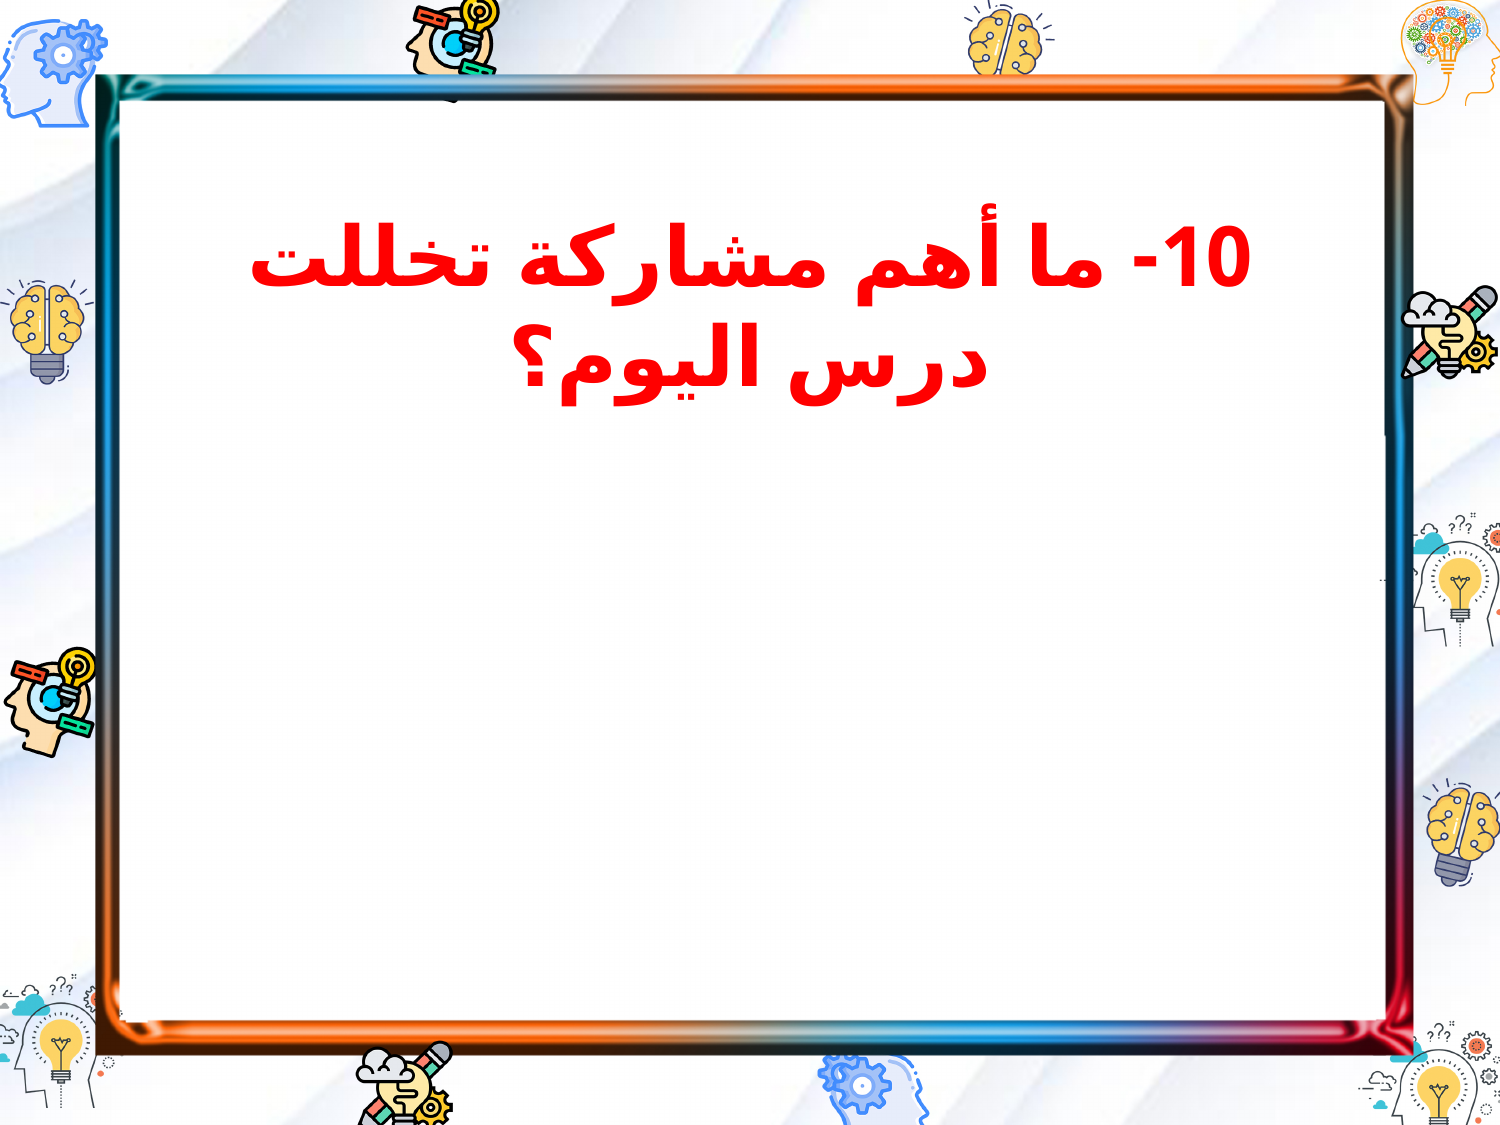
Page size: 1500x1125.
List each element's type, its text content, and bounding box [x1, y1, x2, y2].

text_box 10- ما أهم مشاركة تخللت درس اليوم؟ [165, 196, 1335, 411]
picture [0, 0, 1500, 1125]
